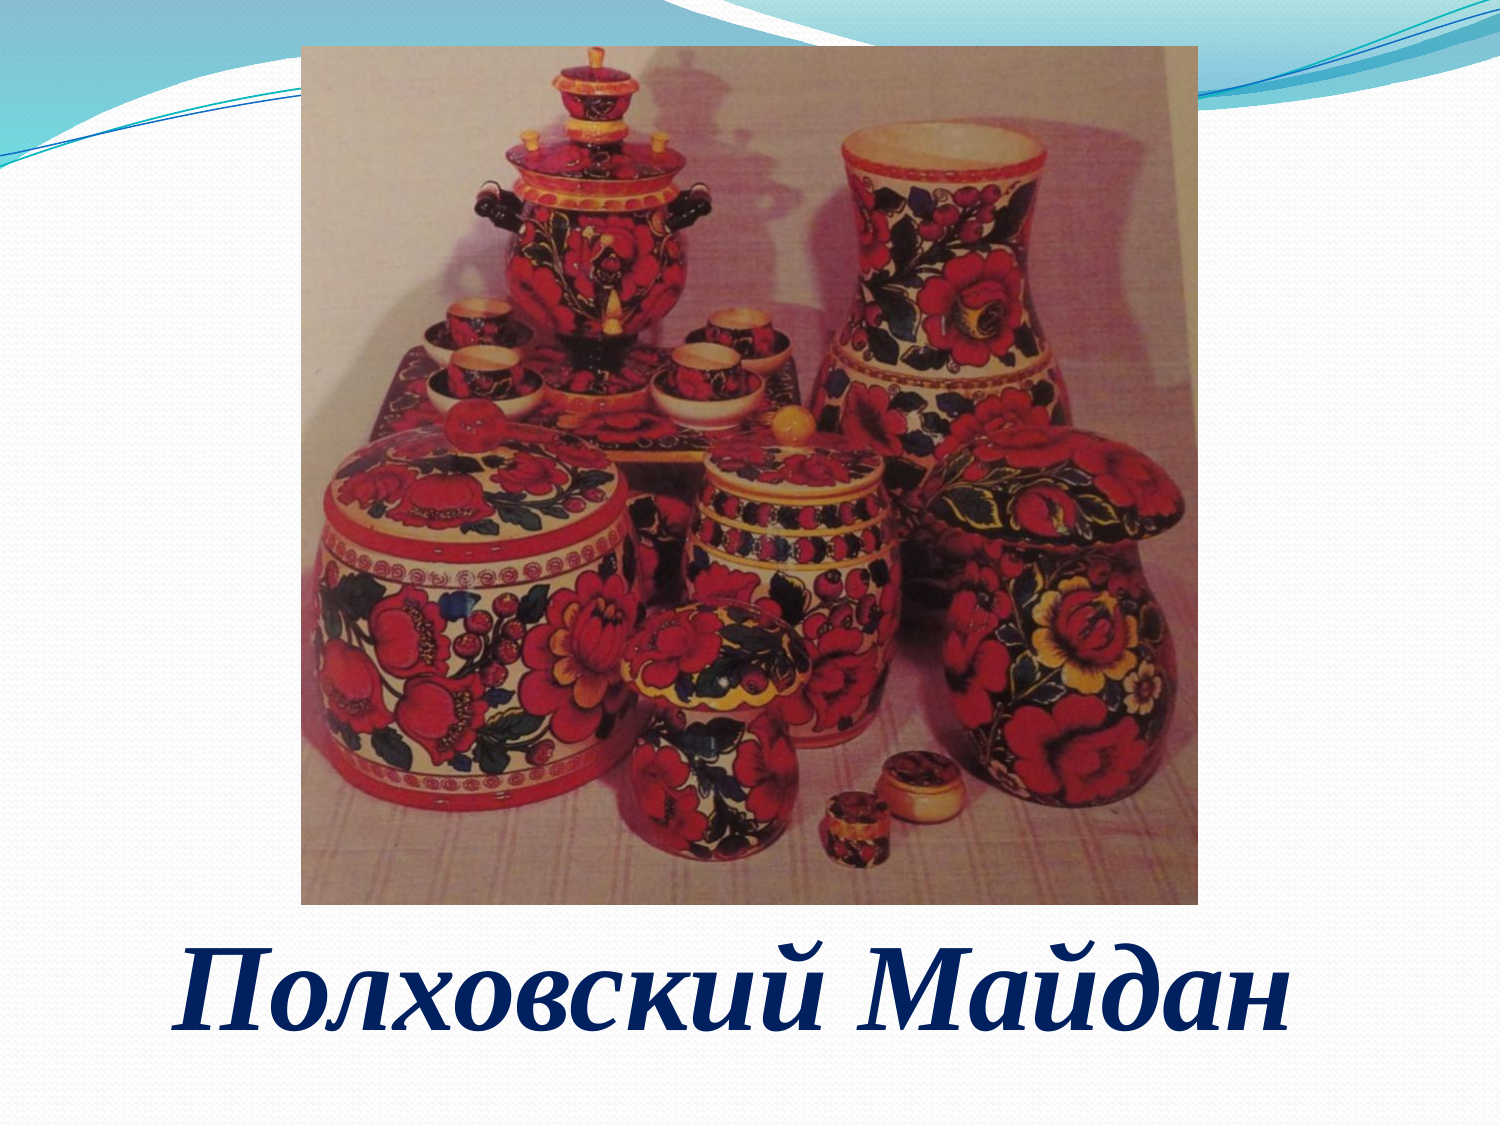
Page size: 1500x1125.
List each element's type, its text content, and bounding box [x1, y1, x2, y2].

title Полховский Майдан [58, 949, 1409, 1056]
picture [300, 46, 1198, 906]
